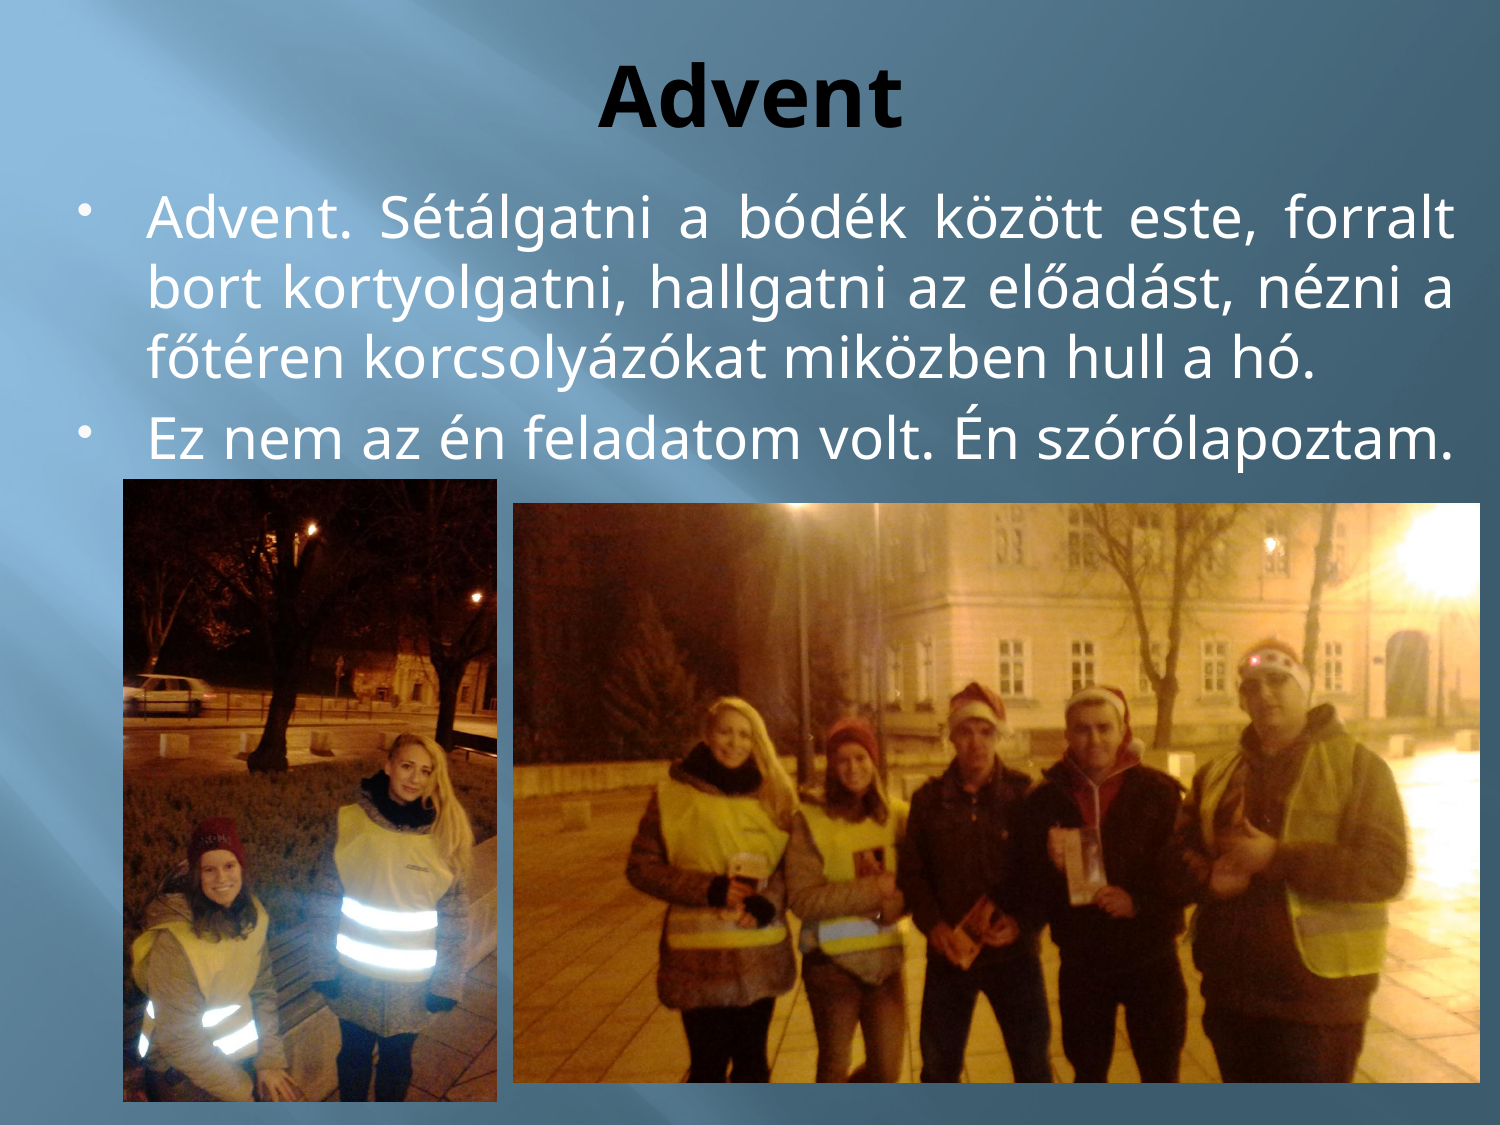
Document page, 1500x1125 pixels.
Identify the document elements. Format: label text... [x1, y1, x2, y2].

picture [123, 479, 498, 1102]
picture [513, 503, 1480, 1083]
list Advent. Sétálgatni a bódék között este, forralt bort kortyolgatni, hallgatni az előadást, nézni a főtéren korcsolyázókat miközben hull a hó. Ez nem az én feladatom volt. Én szórólapoztam.  [41, 172, 1471, 528]
title Advent [76, 0, 1427, 172]
